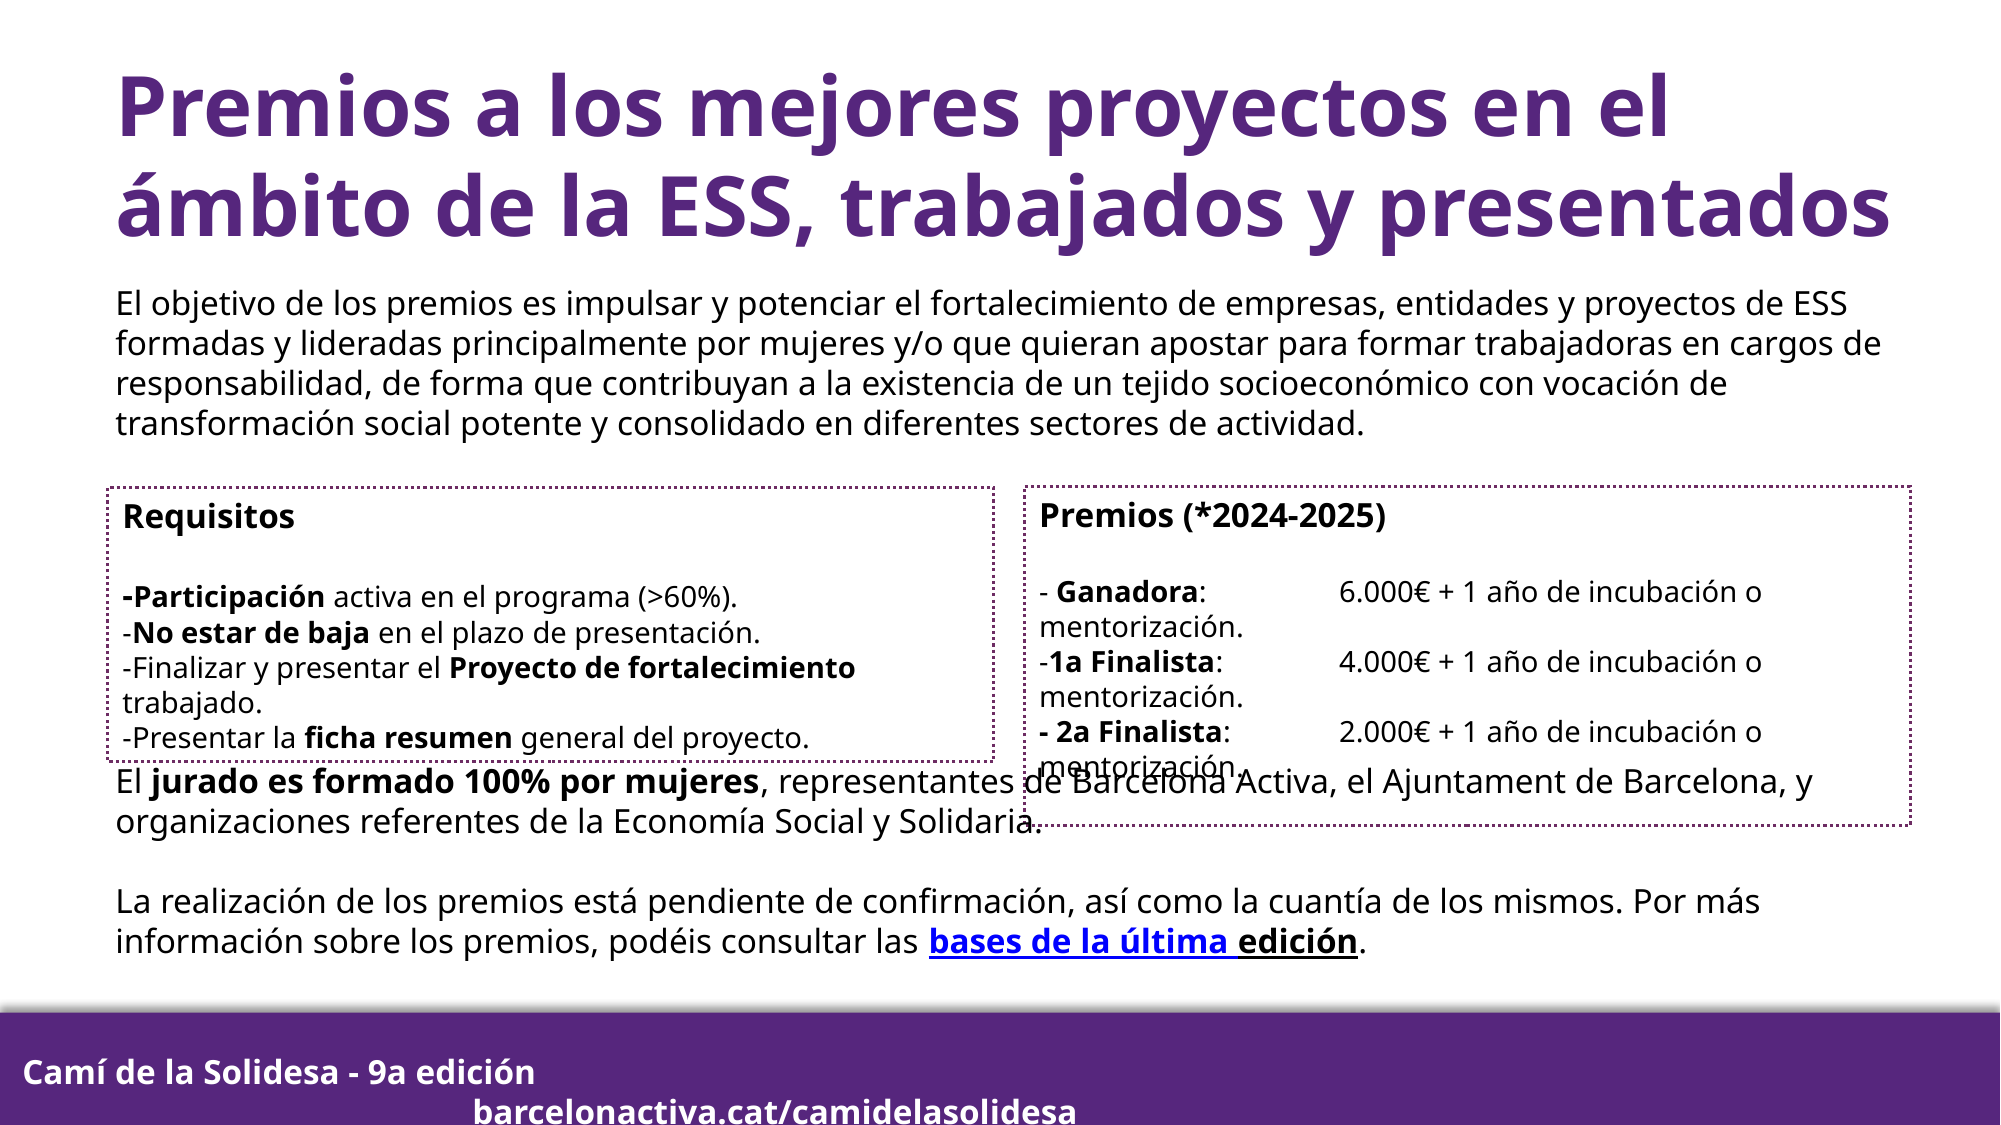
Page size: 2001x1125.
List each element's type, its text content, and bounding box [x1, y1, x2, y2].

text_box [0, 1012, 2000, 1125]
text_box Camí de la Solidesa - 9a edición barcelonactiva.cat/camidelasolidesa [14, 1044, 1976, 1125]
text_box El jurado es formado 100% por mujeres, representantes de Barcelona Activa, el Ajuntament de Barcelona, y organizaciones referentes de la Economía Social y Solidaria. La realización de los premios está pendiente de confirmación, así como la cuantía de los mismos. Por más información sobre los premios, podéis consultar las bases de la última edición. [107, 753, 1908, 973]
text_box Premios a los mejores proyectos en el ámbito de la ESS, trabajados y presentados [107, 45, 1941, 261]
text_box Premios (*2024-2025) - Ganadora: 6.000€ + 1 año de incubación o mentorización. -1a Finalista: 4.000€ + 1 año de incubación o mentorización. - 2a Finalista: 2.000€ + 1 año de incubación o mentorización. [1024, 486, 1911, 826]
text_box Requisitos -Participación activa en el programa (>60%). -No estar de baja en el plazo de presentación. -Finalizar y presentar el Proyecto de fortalecimiento trabajado. -Presentar la ficha resumen general del proyecto. [107, 487, 994, 753]
text_box El objetivo de los premios es impulsar y potenciar el fortalecimiento de empresas, entidades y proyectos de ESS formadas y lideradas principalmente por mujeres y/o que quieran apostar para formar trabajadoras en cargos de responsabilidad, de forma que contribuyan a la existencia de un tejido socioeconómico con vocación de transformación social potente y consolidado en diferentes sectores de actividad. [107, 274, 1921, 484]
